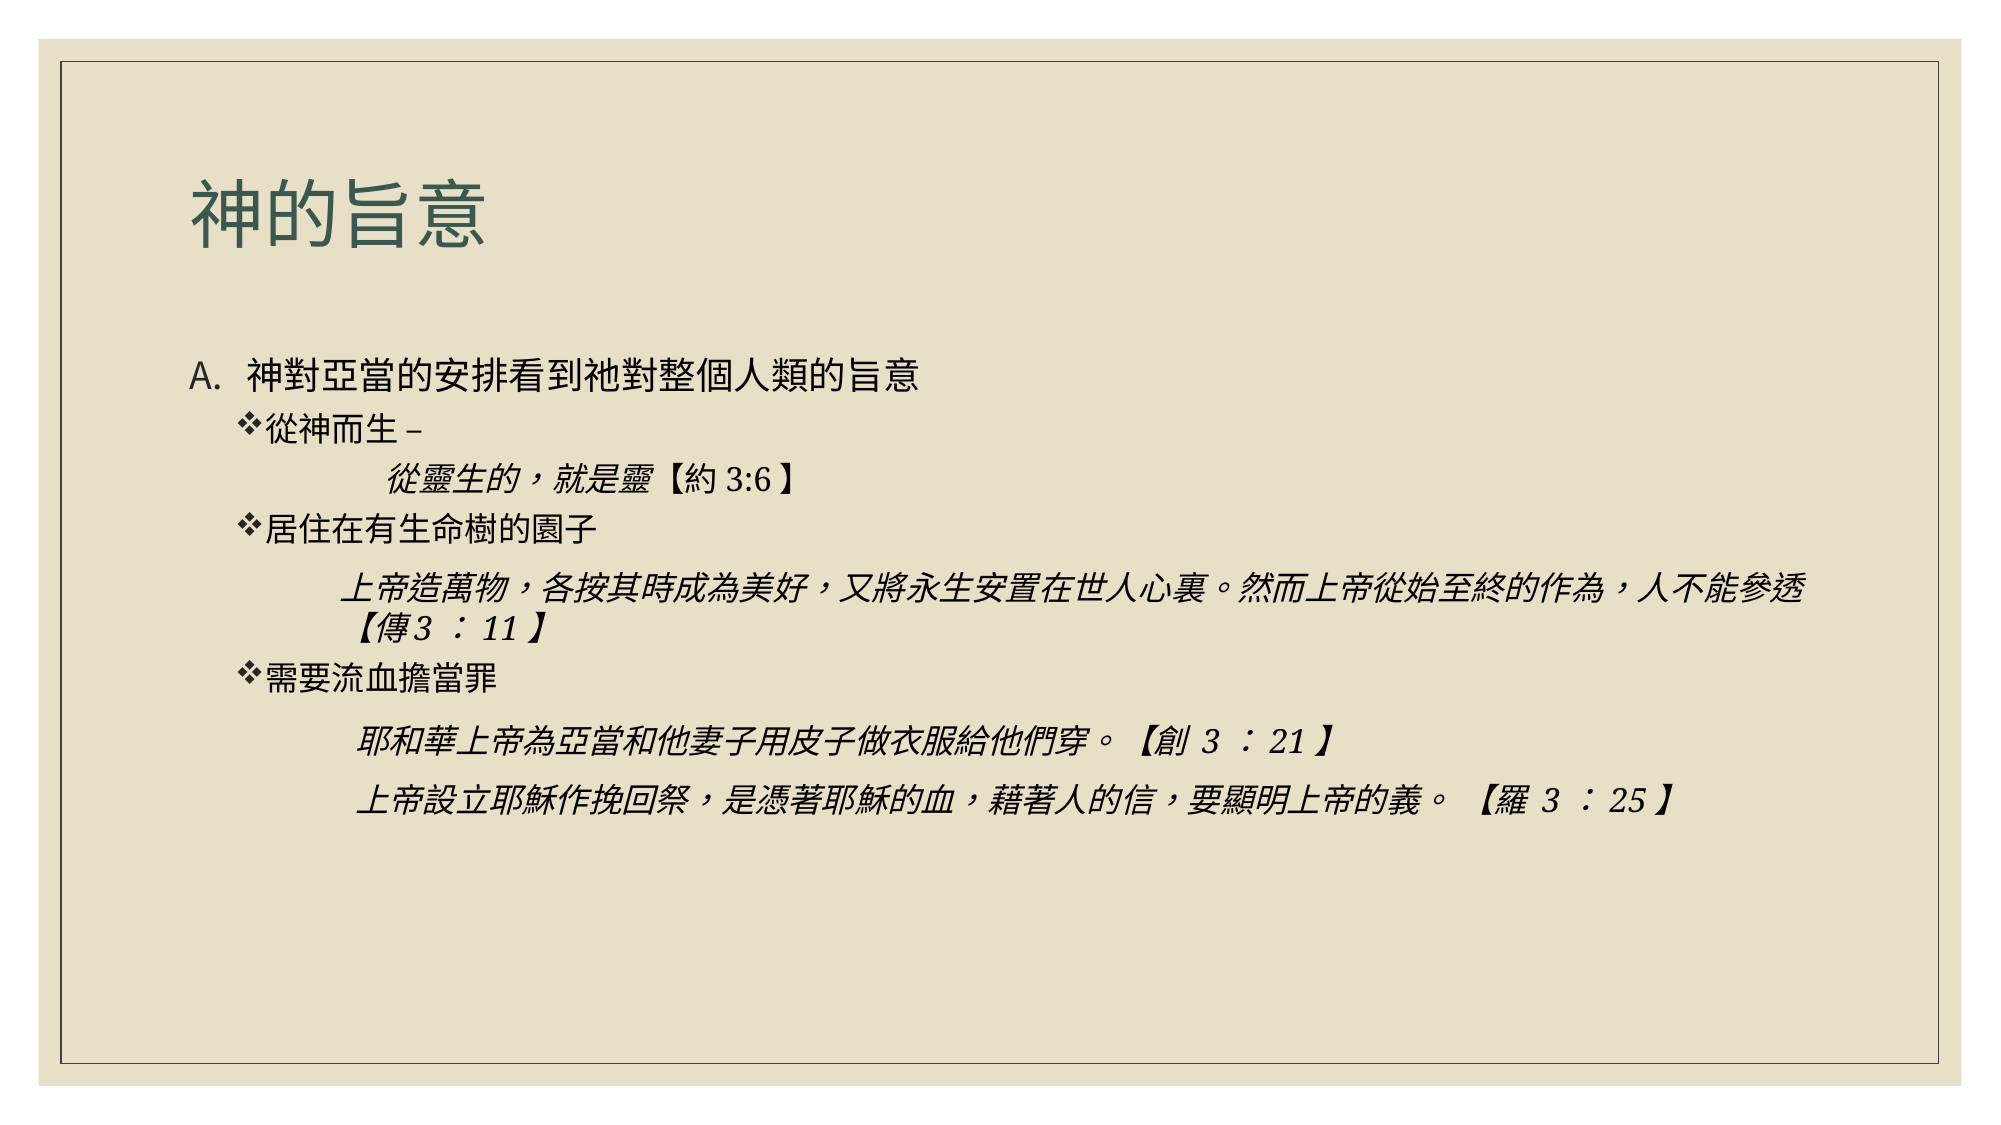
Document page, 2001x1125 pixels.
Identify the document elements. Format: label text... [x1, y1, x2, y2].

list 神對亞當的安排看到祂對整個人類的旨意 從神而生 – 從靈生的，就是靈【約3:6】 居住在有生命樹的園子 上帝造萬物，各按其時成為美好，又將永生安置在世人心裏。然而上帝從始至終的作為，人不能參透 【傳3：11】 需要流血擔當罪 耶和華上帝為亞當和他妻子用皮子做衣服給他們穿。【創 3：21】 上帝設立耶穌作挽回祭，是憑著耶穌的血，藉著人的信，要顯明上帝的義。 【羅 3：25】 [174, 345, 1825, 990]
title 神的旨意 [174, 105, 1825, 331]
